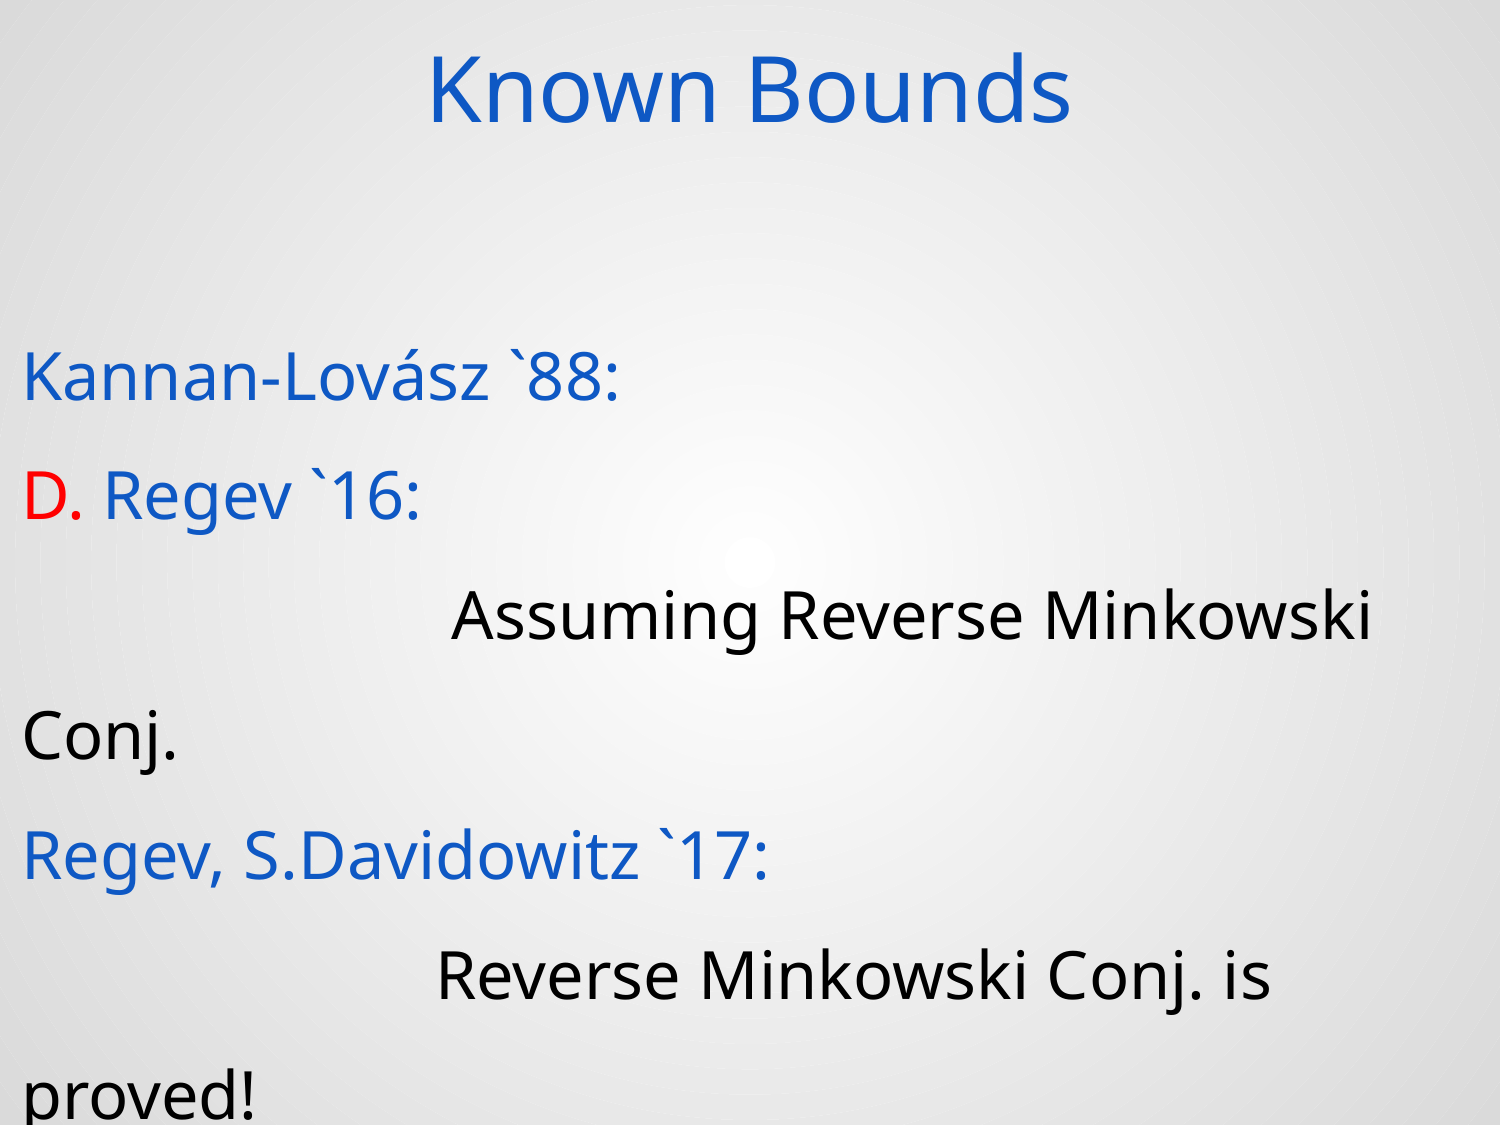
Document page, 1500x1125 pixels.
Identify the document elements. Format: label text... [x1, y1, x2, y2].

text_box Known Bounds [74, 41, 1425, 149]
